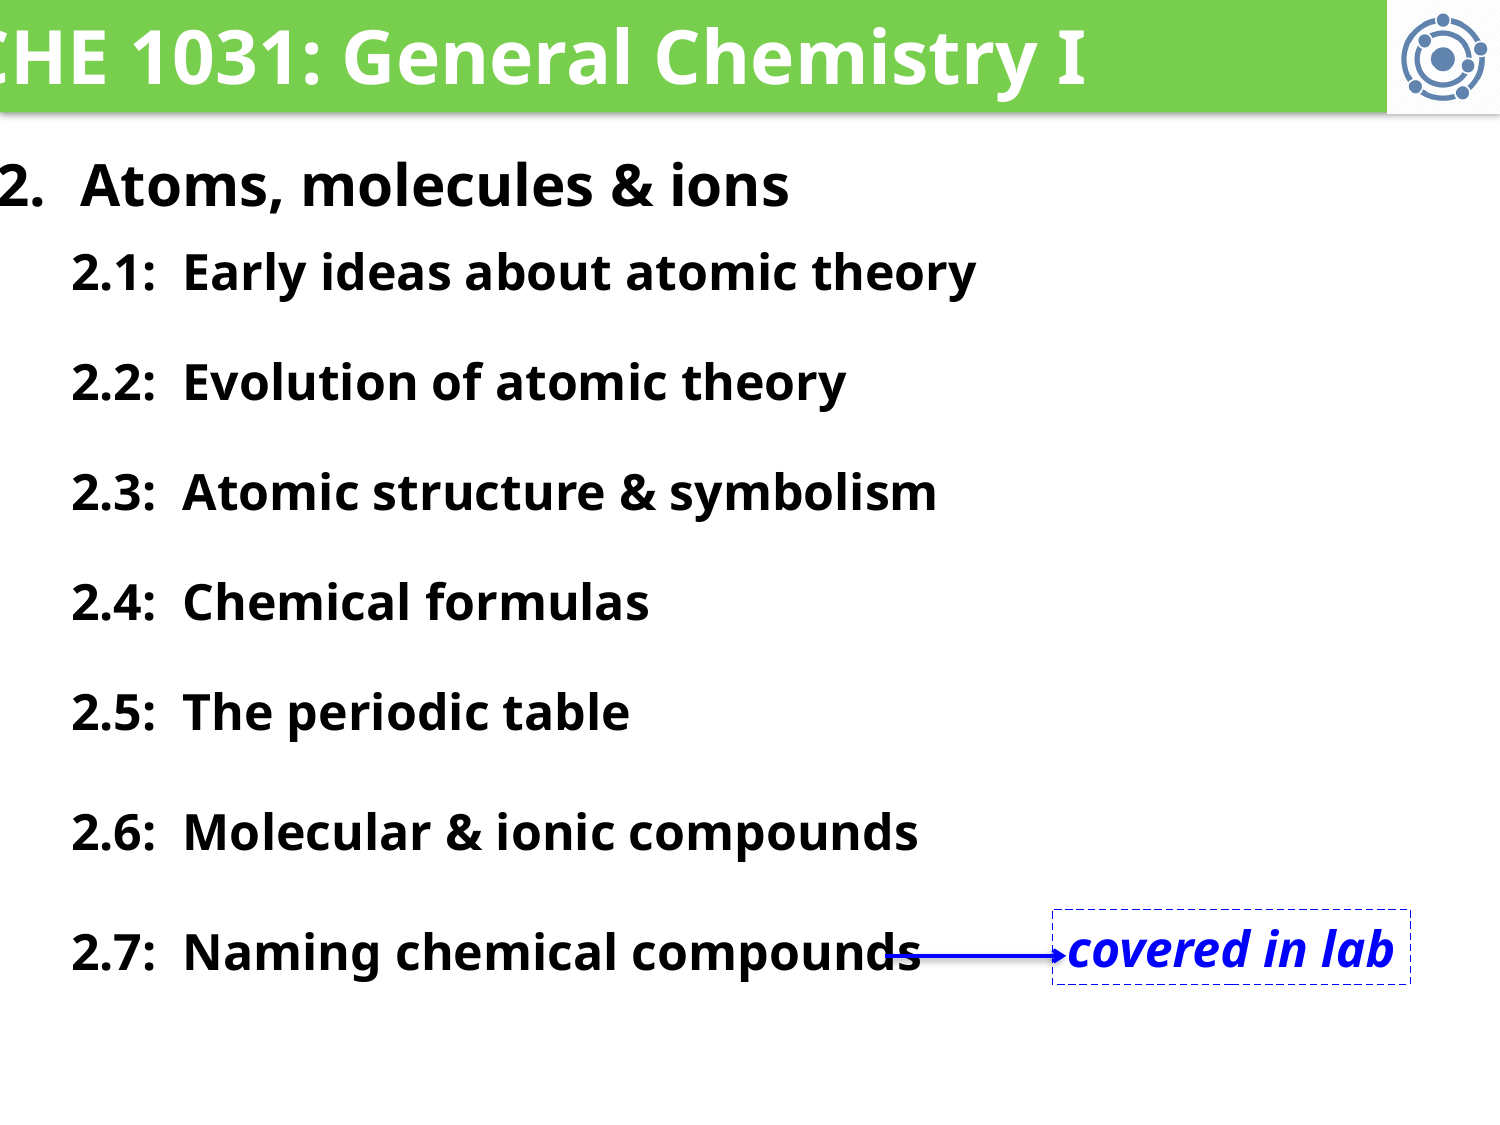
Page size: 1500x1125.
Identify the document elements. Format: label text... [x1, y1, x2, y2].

text_box CHE 1031: General Chemistry I [0, 2, 1103, 108]
text_box [0, 0, 1384, 113]
text_box Atoms, molecules & ions 2.1: Early ideas about atomic theory 2.2: Evolution of atomic theory 2.3: Atomic structure & symbolism 2.4: Chemical formulas 2.5: The periodic table 2.6: Molecular & ionic compounds 2.7: Naming chemical compounds [0, 140, 993, 988]
text_box covered in lab [1052, 909, 1411, 985]
picture [1387, 0, 1500, 115]
